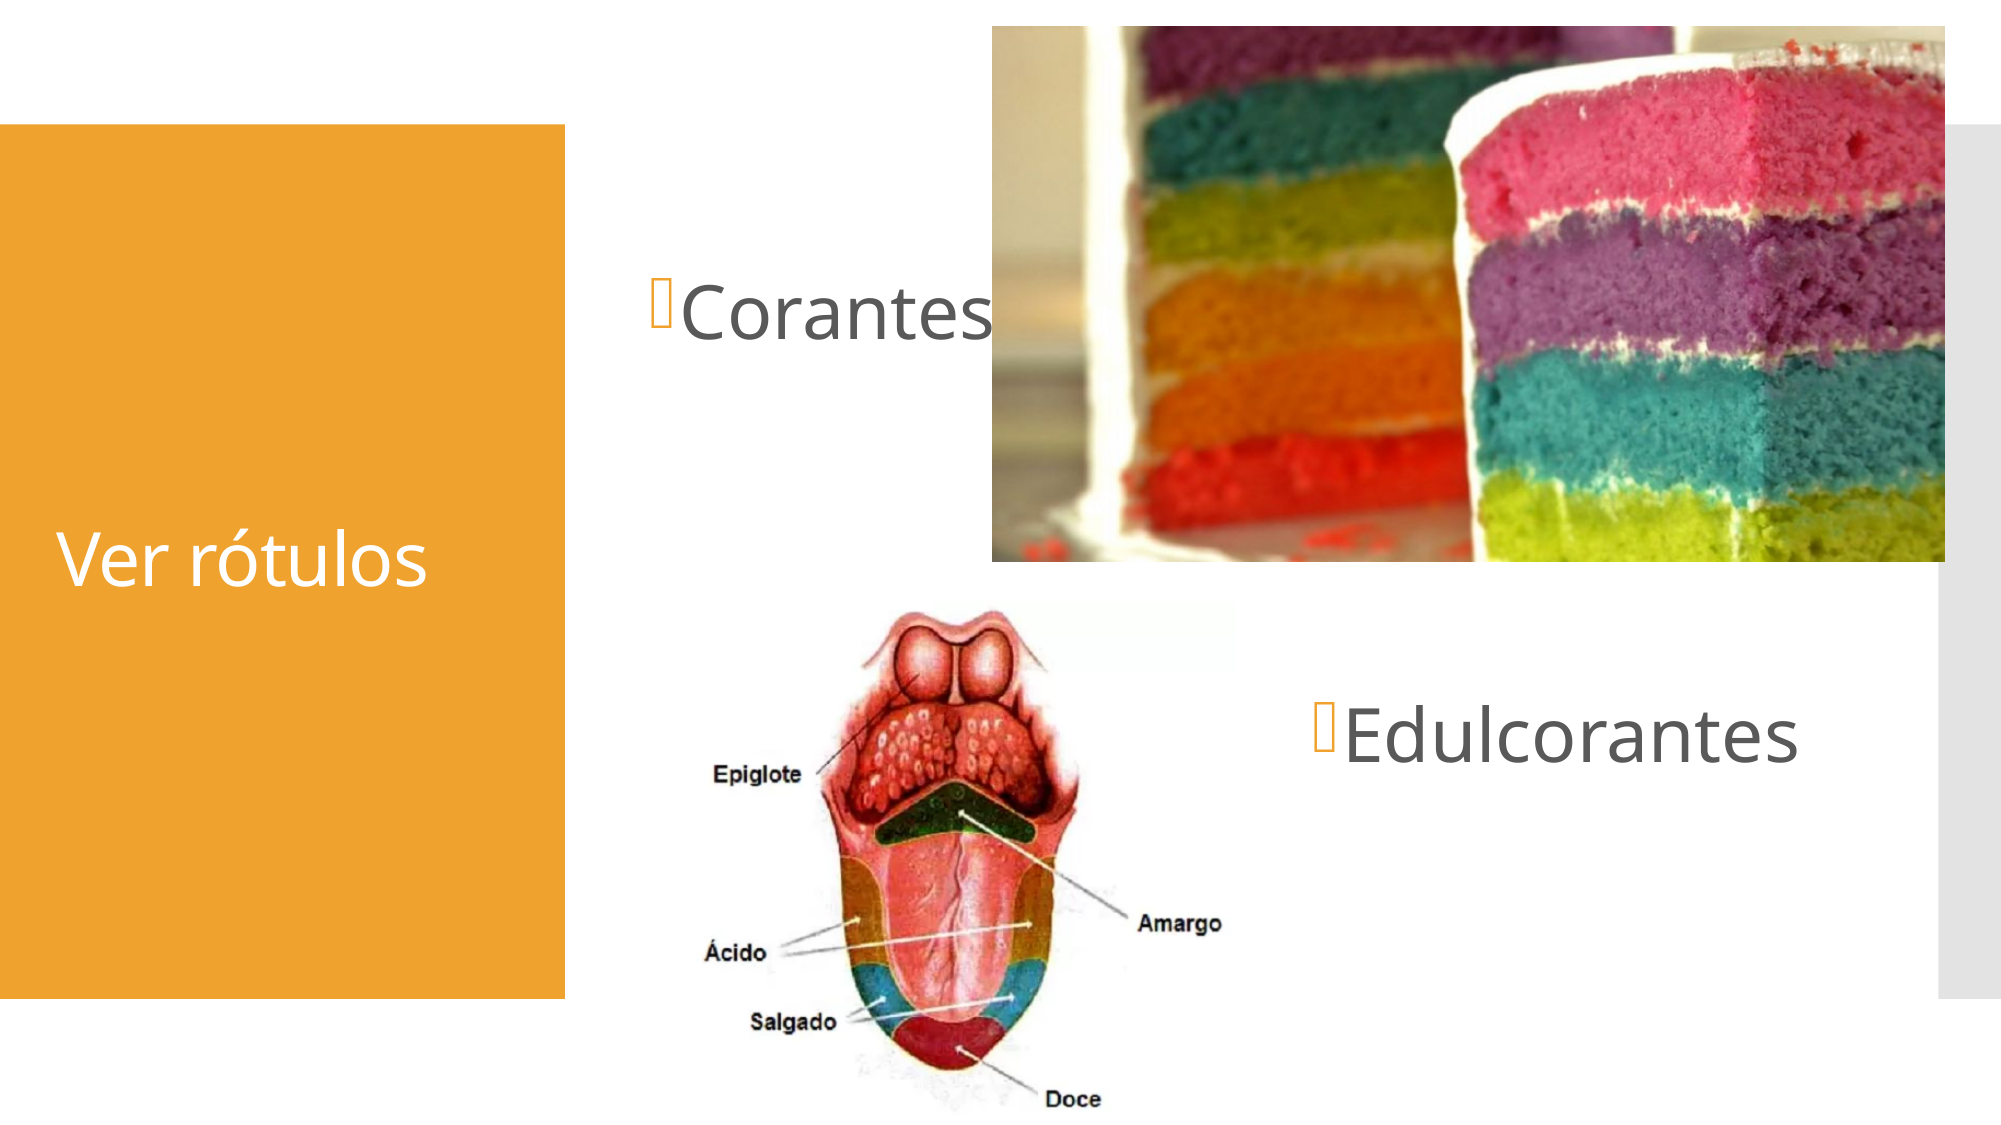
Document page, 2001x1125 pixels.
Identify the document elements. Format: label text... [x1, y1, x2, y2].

title Ver rótulos [41, 184, 525, 940]
picture [688, 602, 1235, 1120]
picture [992, 26, 1945, 562]
list Corantes Edulcorantes [634, 141, 1835, 982]
